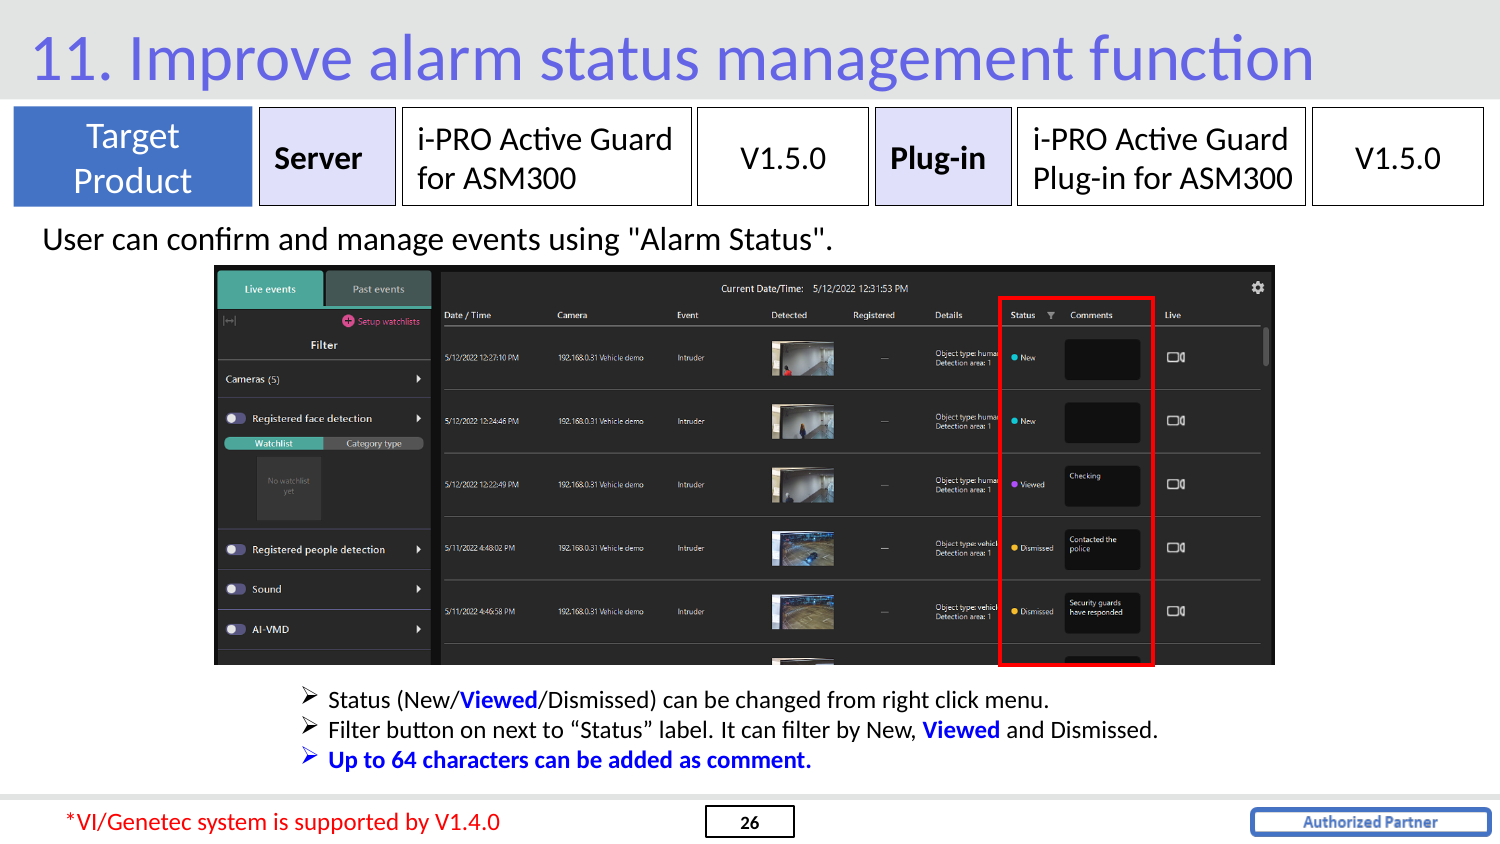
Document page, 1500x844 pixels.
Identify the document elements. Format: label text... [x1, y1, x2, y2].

text_box Status (New/Viewed/Dismissed) can be changed from right click menu. Filter button on next to “Status” label. It can filter by New, Viewed and Dismissed. Up to 64 characters can be added as comment. [285, 676, 1263, 782]
text_box V1.5.0 [697, 107, 869, 206]
picture [1250, 806, 1492, 843]
text_box Plug-in [875, 107, 1012, 206]
text_box i-PRO Active Guard Plug-in for ASM300 [1017, 107, 1306, 206]
text_box 11. Improve alarm status management function [14, 0, 1435, 99]
picture [214, 265, 1275, 665]
text_box *VI/Genetec system is supported by V1.4.0 [49, 798, 516, 843]
text_box User can confirm and manage events using "Alarm Status". [27, 209, 887, 265]
text_box Target Product [13, 106, 253, 207]
text_box Server [259, 107, 396, 206]
text_box i-PRO Active Guard for ASM300 [402, 107, 692, 206]
text_box V1.5.0 [1312, 107, 1484, 206]
